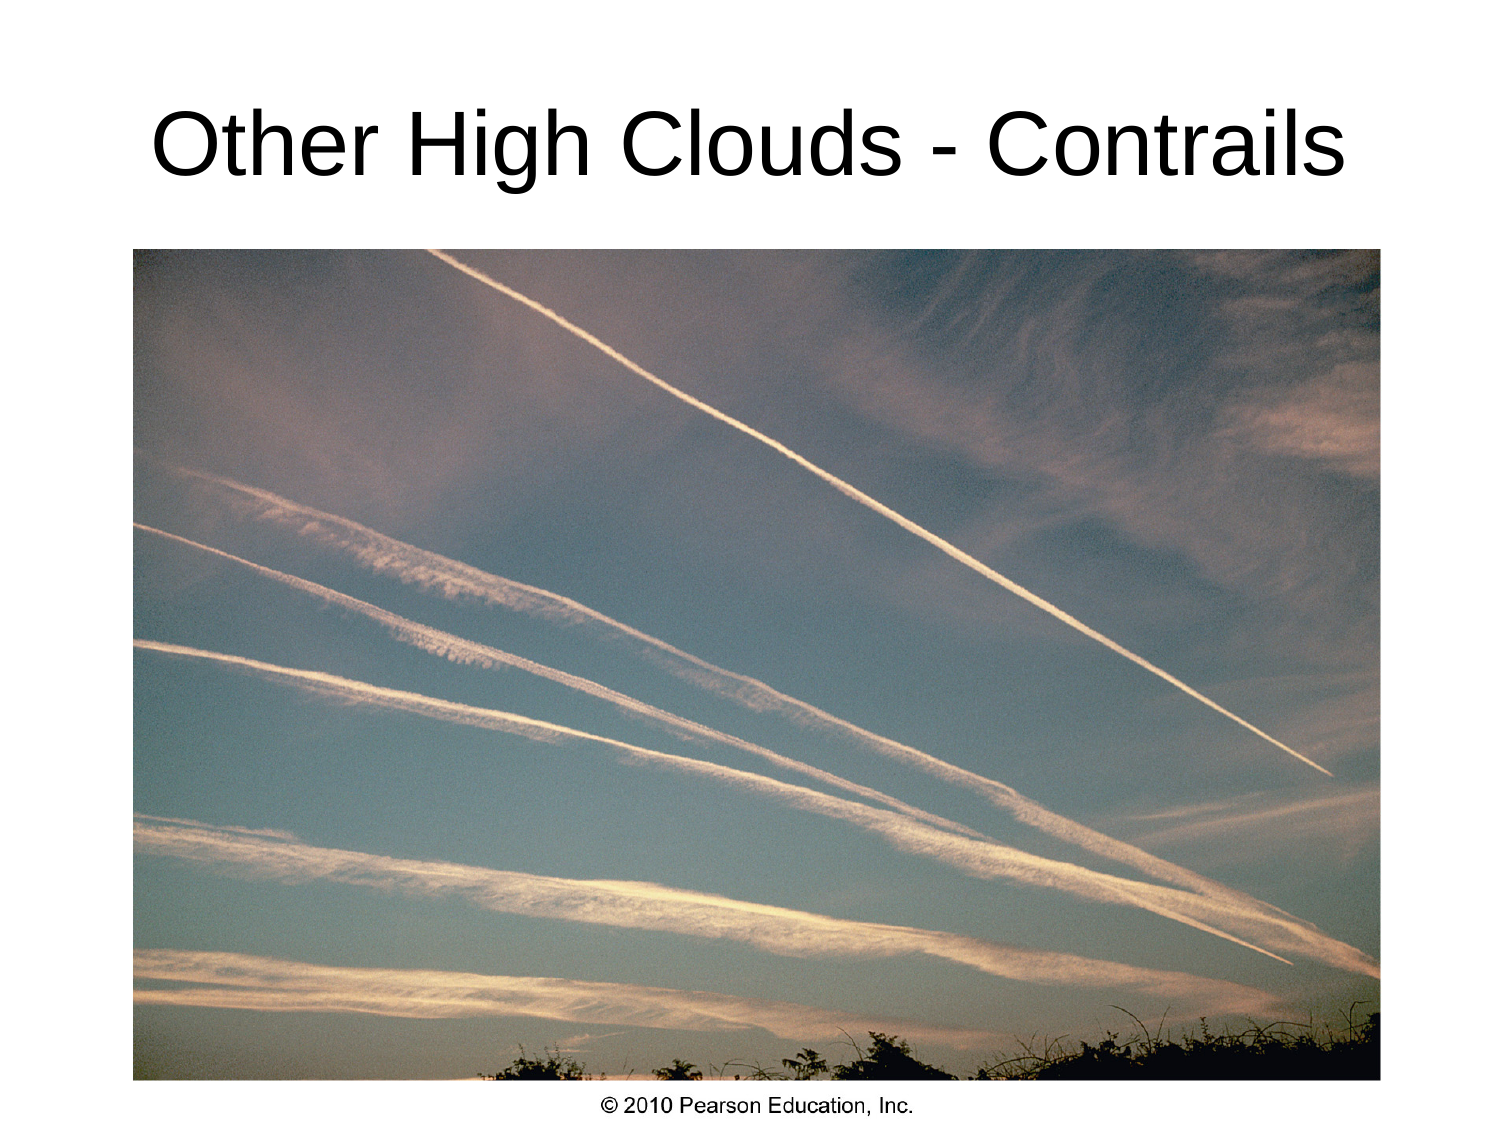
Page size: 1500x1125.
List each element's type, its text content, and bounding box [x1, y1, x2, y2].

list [124, 241, 1388, 1125]
title Other High Clouds - Contrails [75, 45, 1425, 233]
